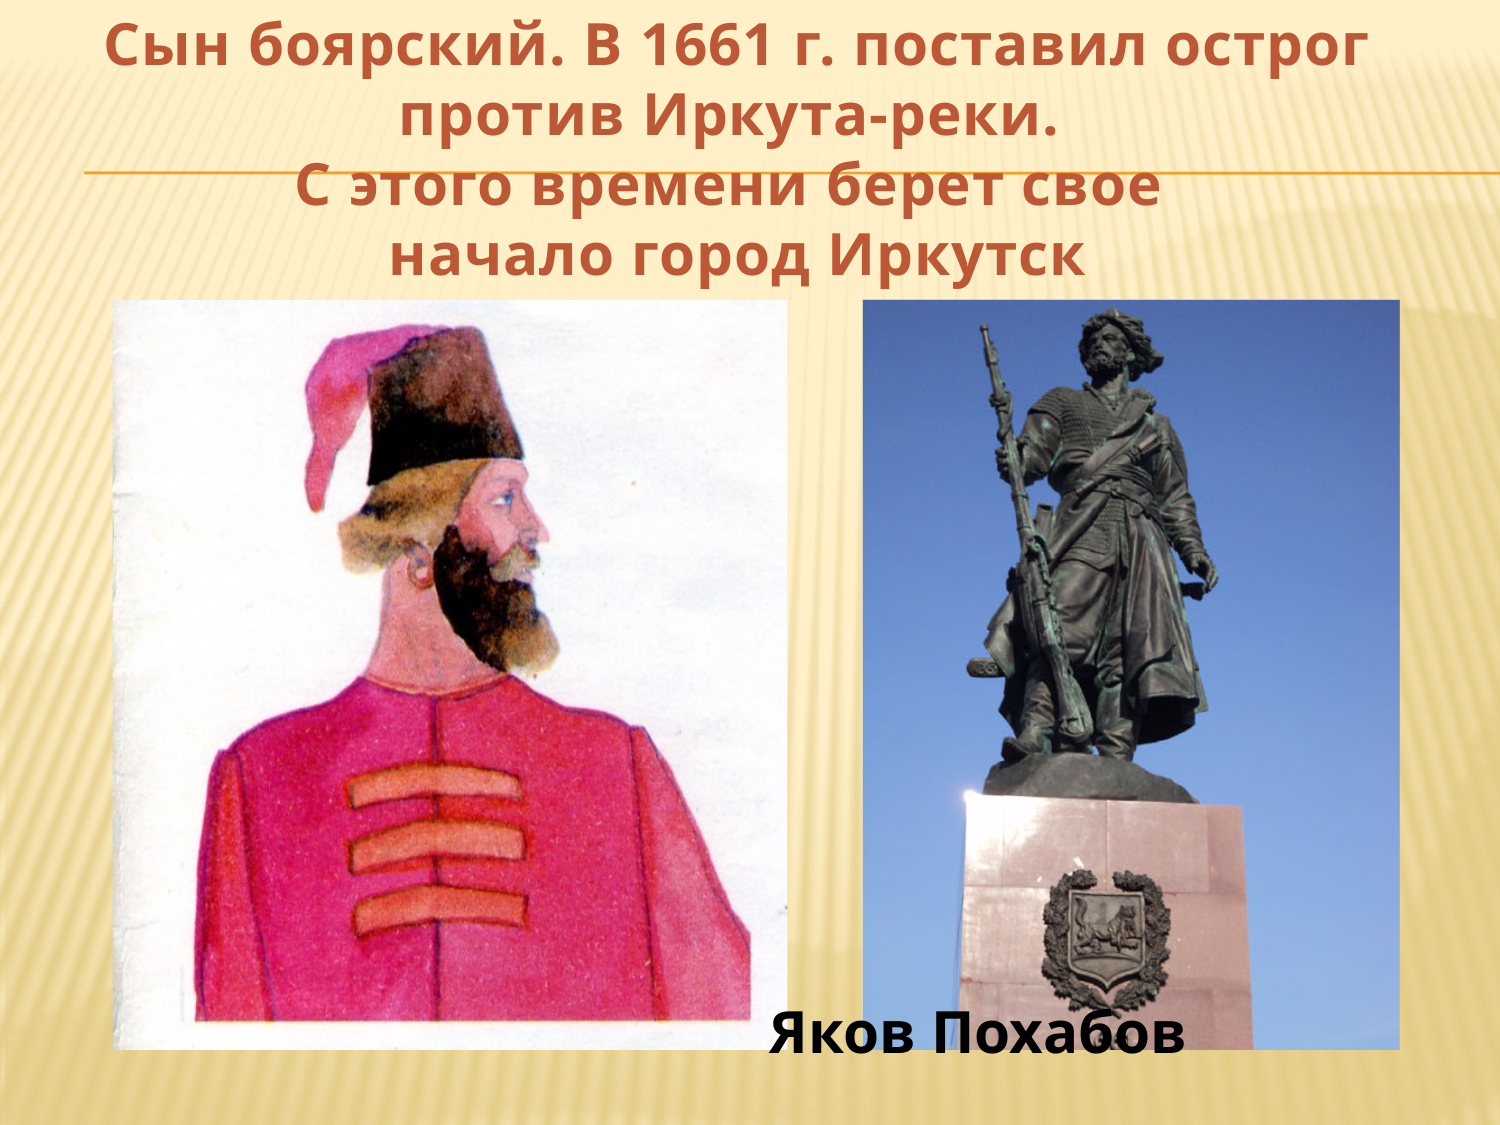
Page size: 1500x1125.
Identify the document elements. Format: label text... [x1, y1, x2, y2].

picture [863, 954, 1399, 1050]
text_box Сын боярский. В 1661 г. поставил острог против Иркута-реки. С этого времени берет свое начало город Иркутск [75, 0, 1400, 295]
text_box Яков Похабов [754, 987, 1203, 1073]
picture [755, 300, 1500, 944]
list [112, 299, 788, 1051]
